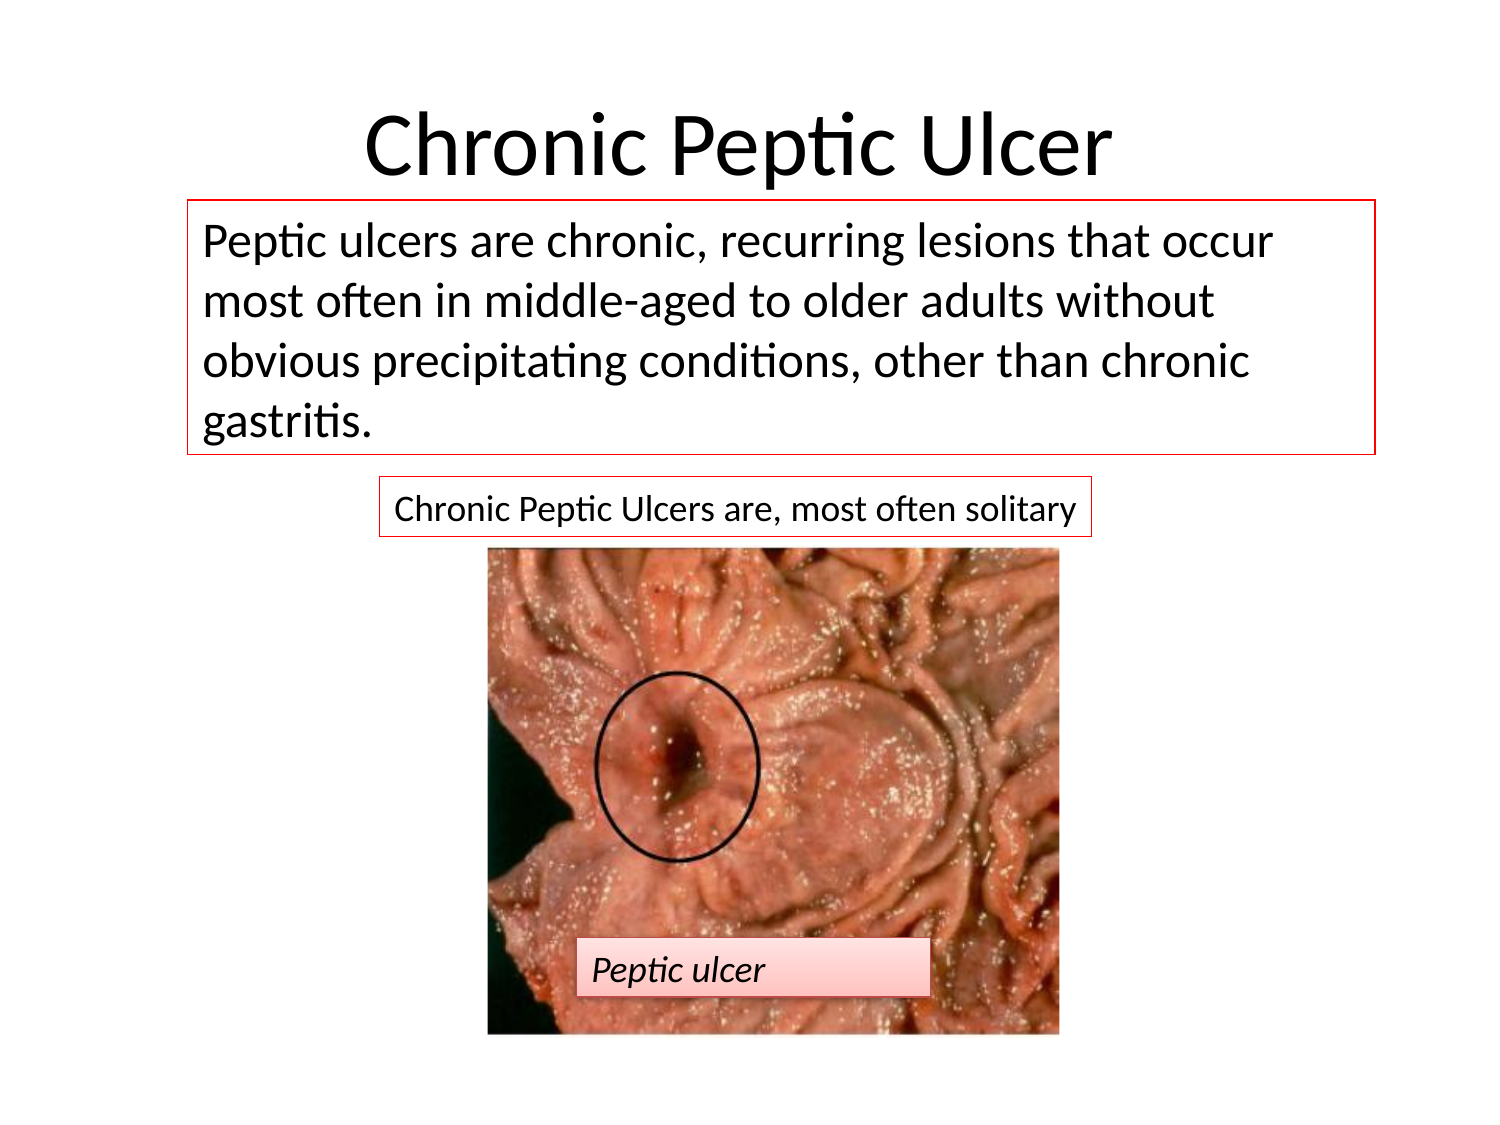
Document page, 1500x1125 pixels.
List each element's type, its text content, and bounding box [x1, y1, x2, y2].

title Chronic Peptic Ulcer [75, 45, 1425, 233]
text_box Peptic ulcers are chronic, recurring lesions that occur most often in middle-aged to older adults without obvious precipitating conditions, other than chronic gastritis. [187, 199, 1375, 455]
picture [487, 544, 1060, 1038]
text_box Chronic Peptic Ulcers are, most often solitary [379, 476, 1092, 537]
